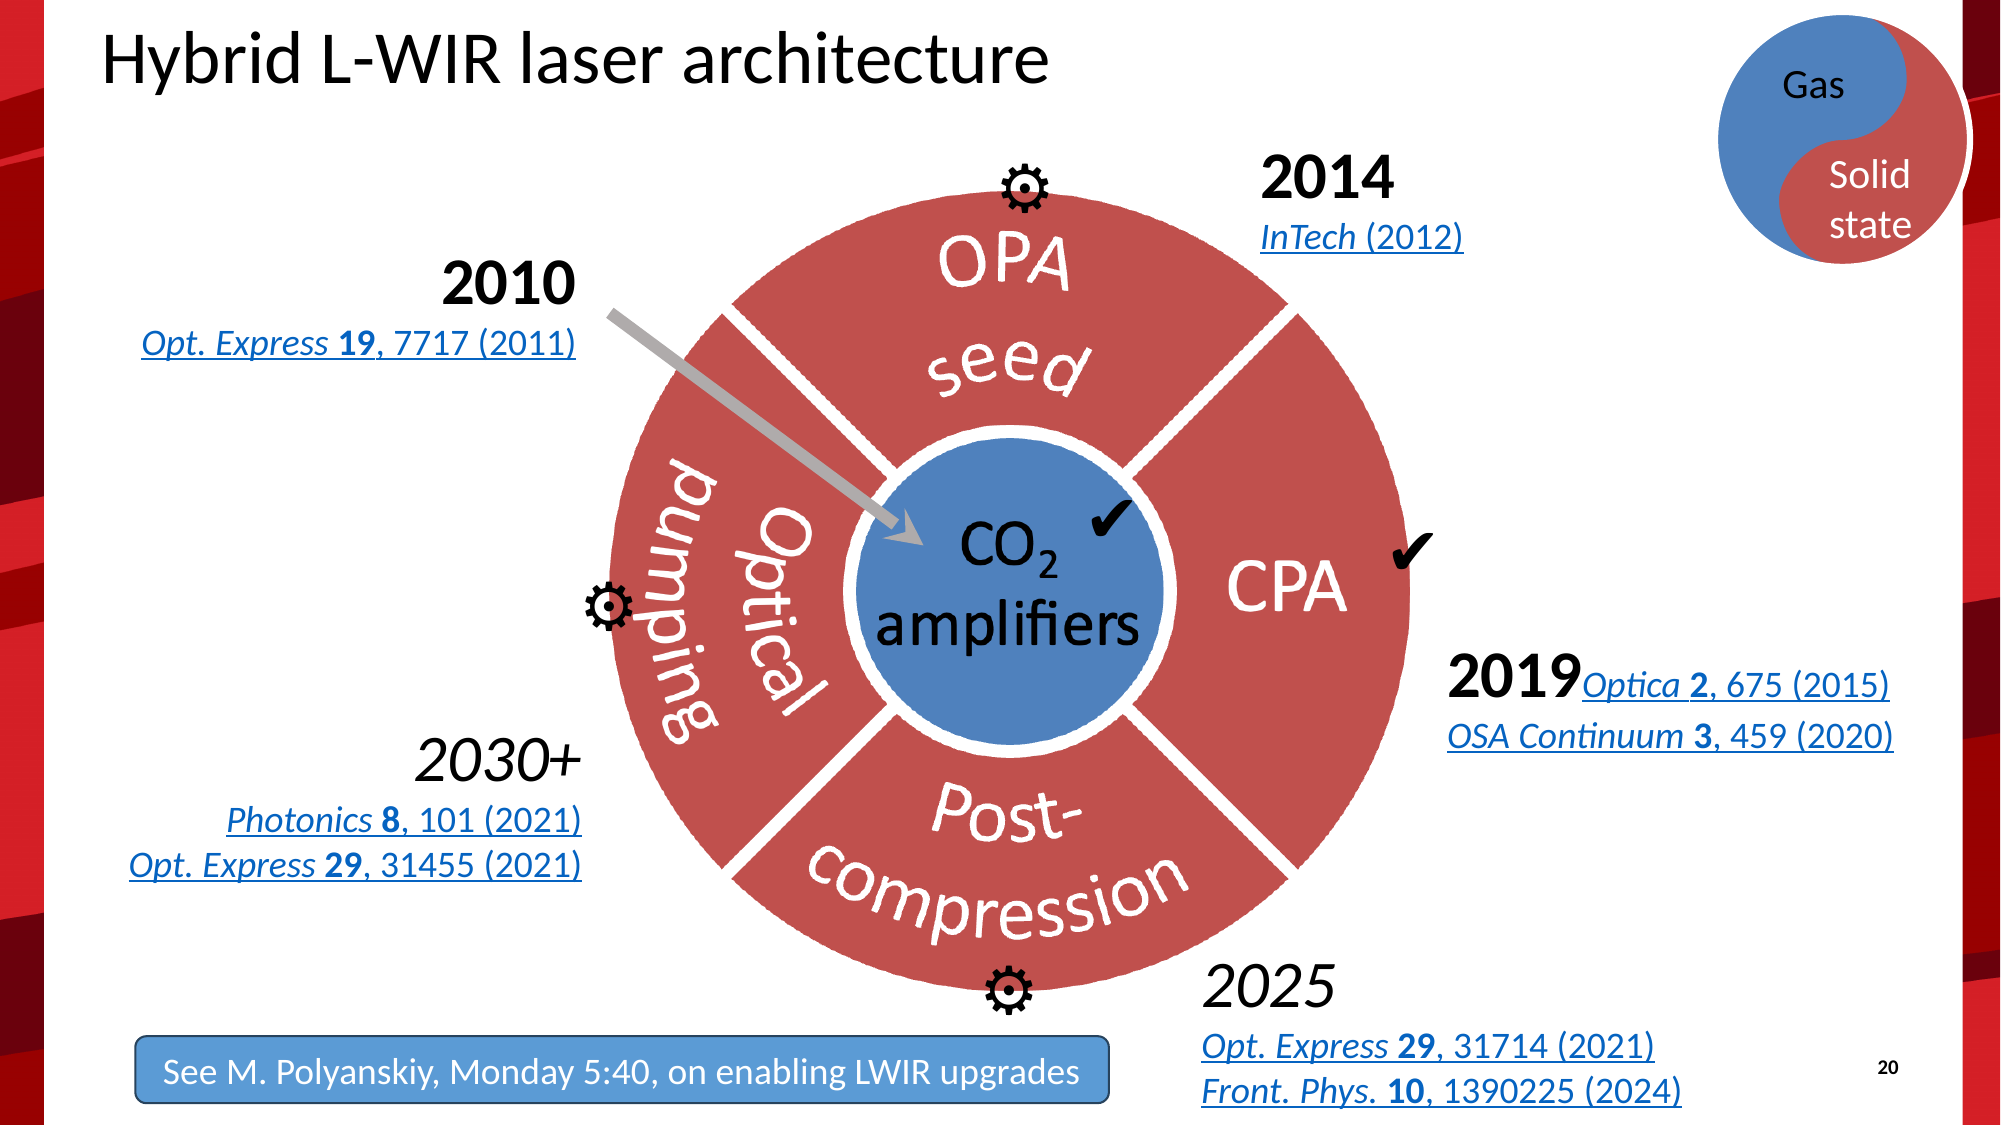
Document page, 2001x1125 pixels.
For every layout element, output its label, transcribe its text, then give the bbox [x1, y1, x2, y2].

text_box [547, 138, 1475, 1037]
text_box Hybrid L-WIR laser architecture [86, 1, 1068, 106]
text_box 2019 Optica 2, 675 (2015) OSA Continuum 3, 459 (2020) [1475, 623, 1910, 763]
text_box 2014 InTech (2012) [1245, 124, 1479, 265]
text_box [95, 230, 547, 546]
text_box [1714, 11, 1970, 267]
picture [0, 0, 44, 1125]
text_box 2030+ Photonics 8, 101 (2021) Opt. Express 29, 31455 (2021) [113, 707, 547, 893]
picture [1963, 0, 2001, 1125]
text_box See M. Polyanskiy, Monday 5:40, on enabling LWIR upgrades [134, 1035, 1110, 1105]
slide_number 20 [1835, 1036, 1907, 1097]
text_box 2025 Opt. Express 29, 31714 (2021) Front. Phys. 10, 1390225 (2024) [1186, 933, 1698, 1119]
